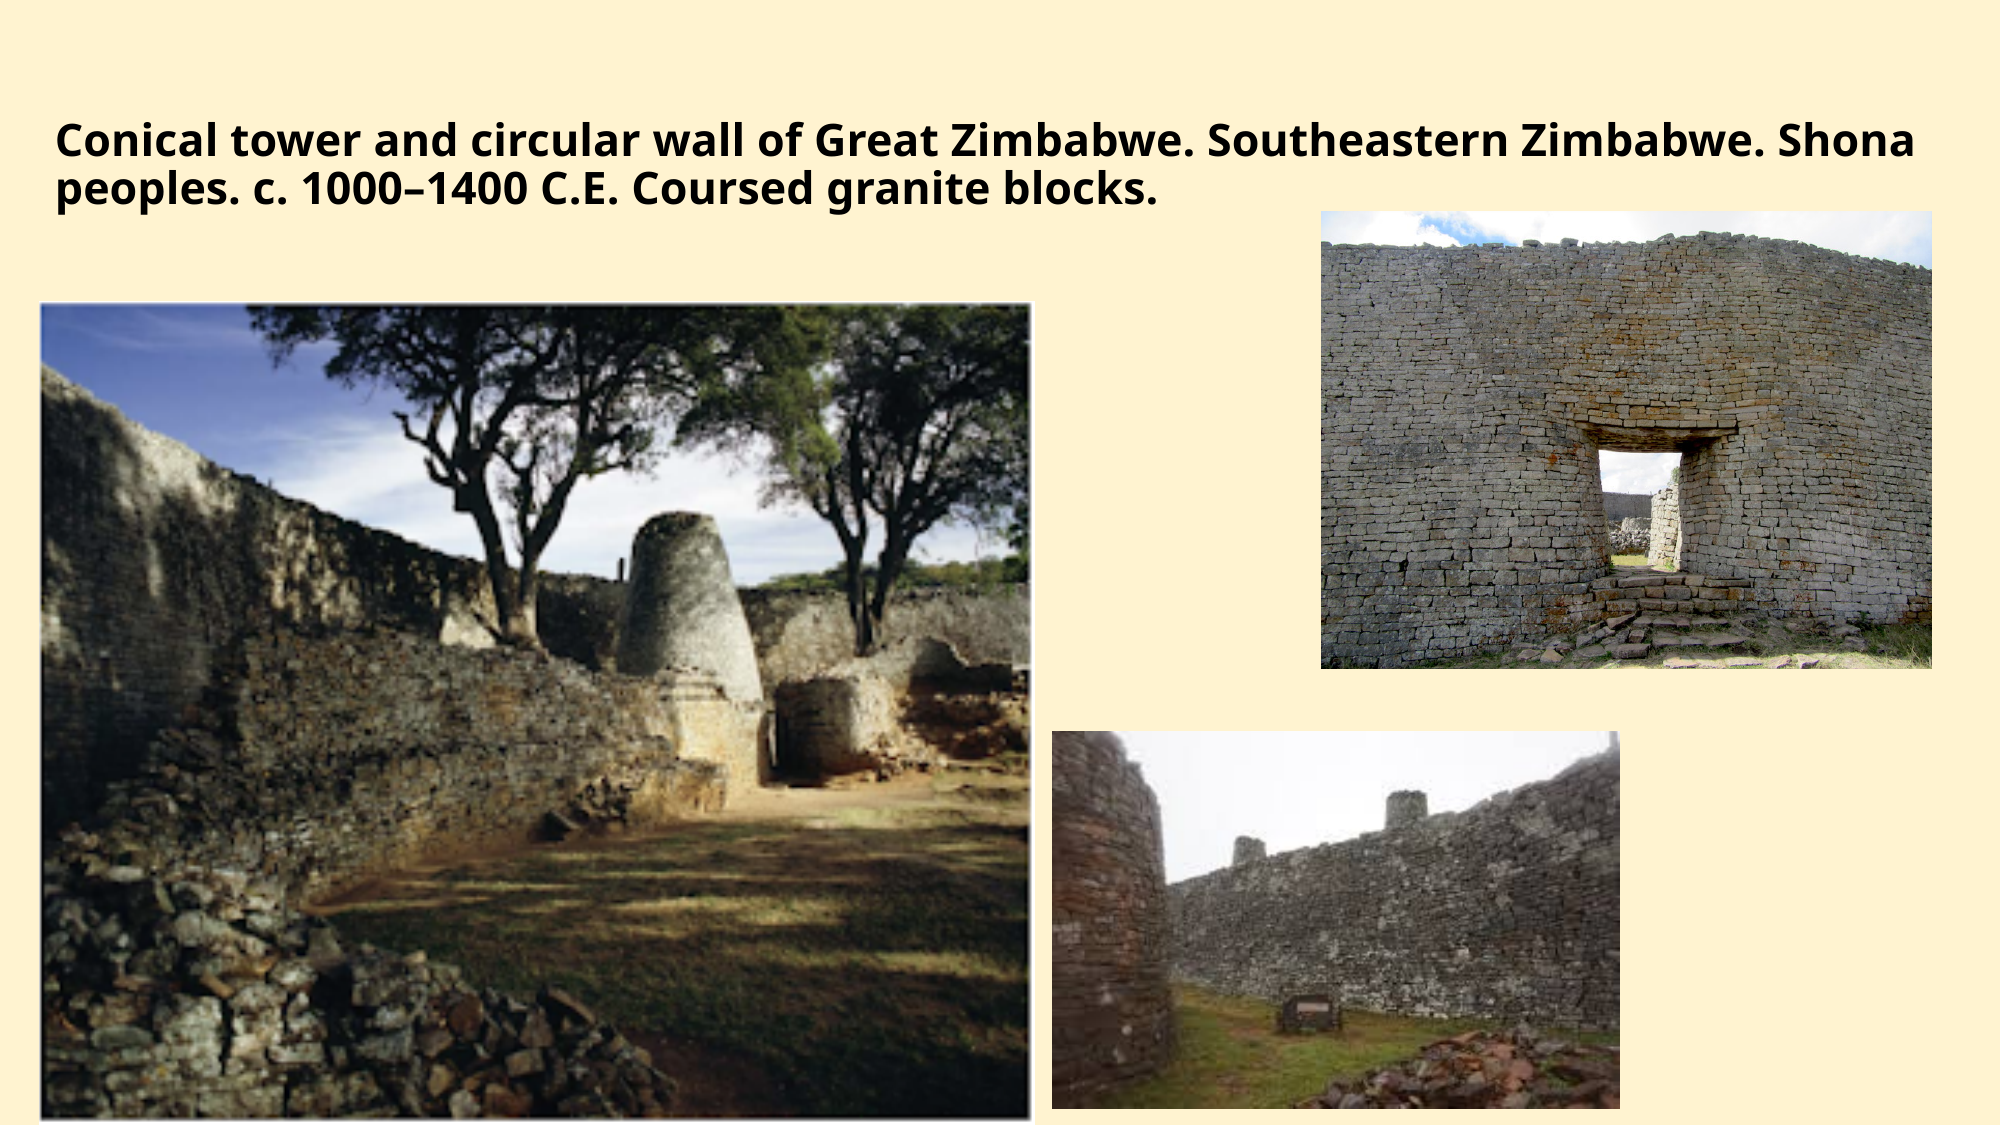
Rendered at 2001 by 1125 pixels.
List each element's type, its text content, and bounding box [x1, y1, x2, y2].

title Conical tower and circular wall of Great Zimbabwe. Southeastern Zimbabwe. Shona peoples. c. 1000–1400 C.E. Coursed granite blocks. [39, 59, 1964, 278]
picture [1052, 731, 1620, 1110]
picture [1321, 211, 1932, 670]
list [39, 300, 1035, 1125]
